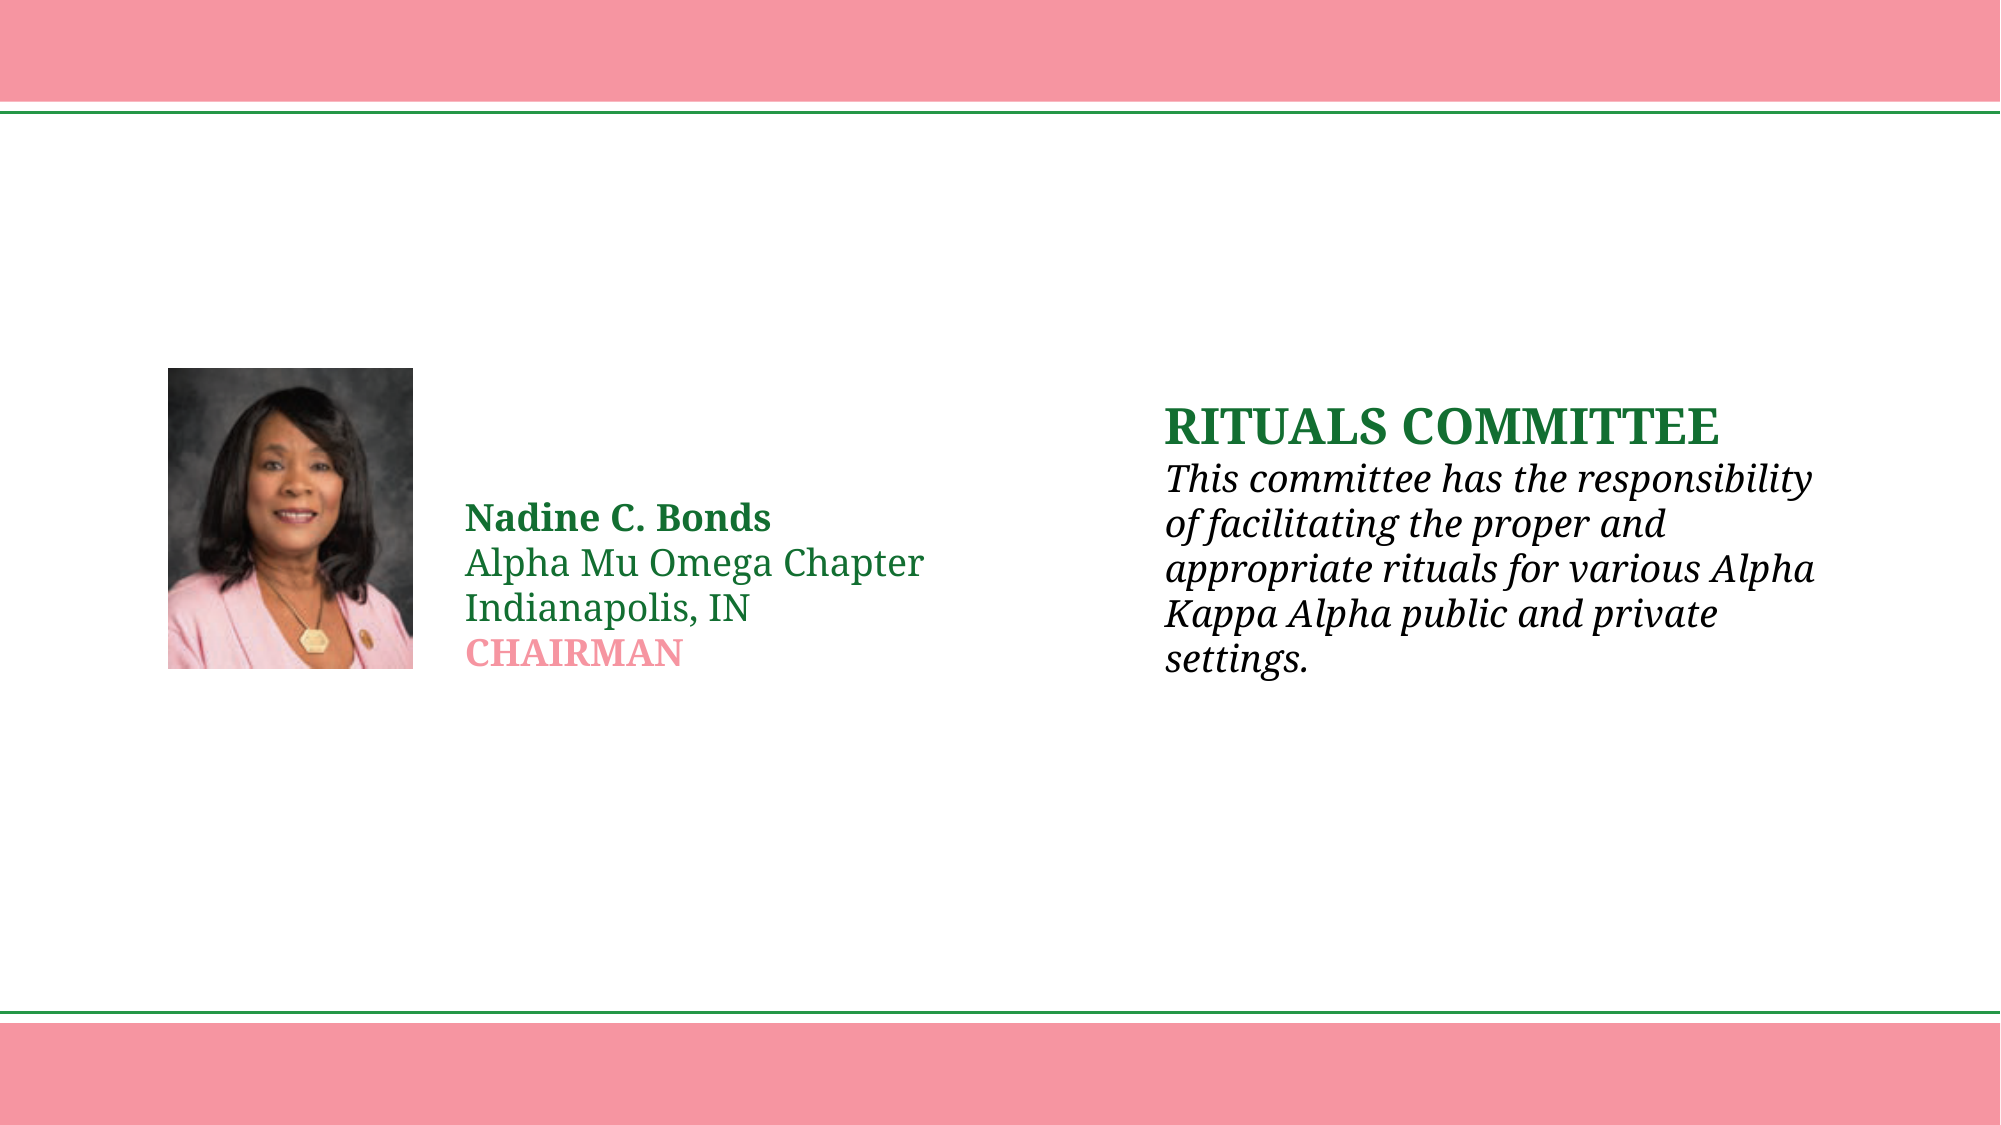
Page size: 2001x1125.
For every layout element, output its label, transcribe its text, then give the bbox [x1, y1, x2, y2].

picture [168, 368, 413, 669]
text_box RITUALS COMMITTEE This committee has the responsibility of facilitating the proper and appropriate rituals for various Alpha Kappa Alpha public and private settings. [1149, 387, 1869, 688]
text_box Nadine C. Bonds Alpha Mu Omega Chapter Indianapolis, IN CHAIRMAN [450, 441, 1000, 681]
